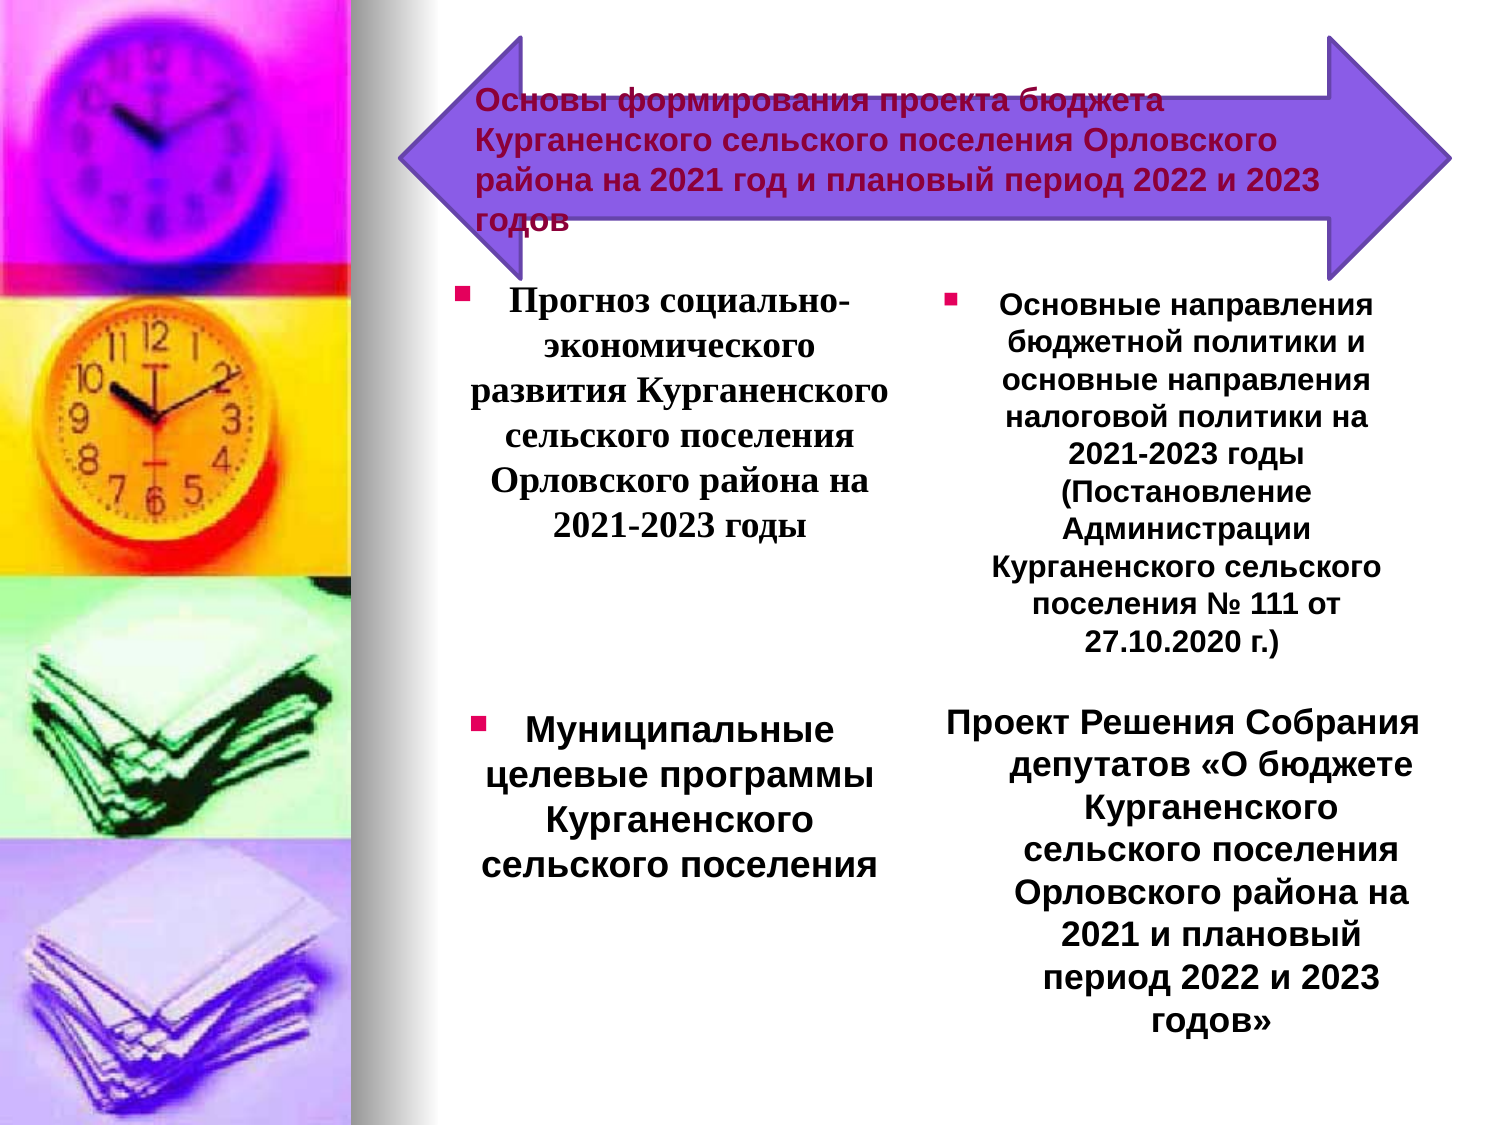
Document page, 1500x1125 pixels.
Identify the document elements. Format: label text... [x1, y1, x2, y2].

list Проект Решения Собрания депутатов «О бюджете Курганенского сельского поселения Орловского района на 2021 и плановый период 2022 и 2023 годов» [926, 691, 1440, 1055]
list Муниципальные целевые программы Курганенского сельского поселения [395, 645, 909, 1002]
list Основные направления бюджетной политики и основные направления налоговой политики на 2021-2023 годы (Постановление Администрации Курганенского сельского поселения № 111 от 27.10.2020 г.) [902, 276, 1416, 669]
text_box Основы формирования проекта бюджета Курганенского сельского поселения Орловского района на 2021 год и плановый период 2022 и 2023 годов [397, 35, 1453, 276]
picture [0, 0, 351, 1125]
list Прогноз социально-экономического развития Курганенского сельского поселения Орловского района на 2021-2023 годы [395, 266, 909, 624]
